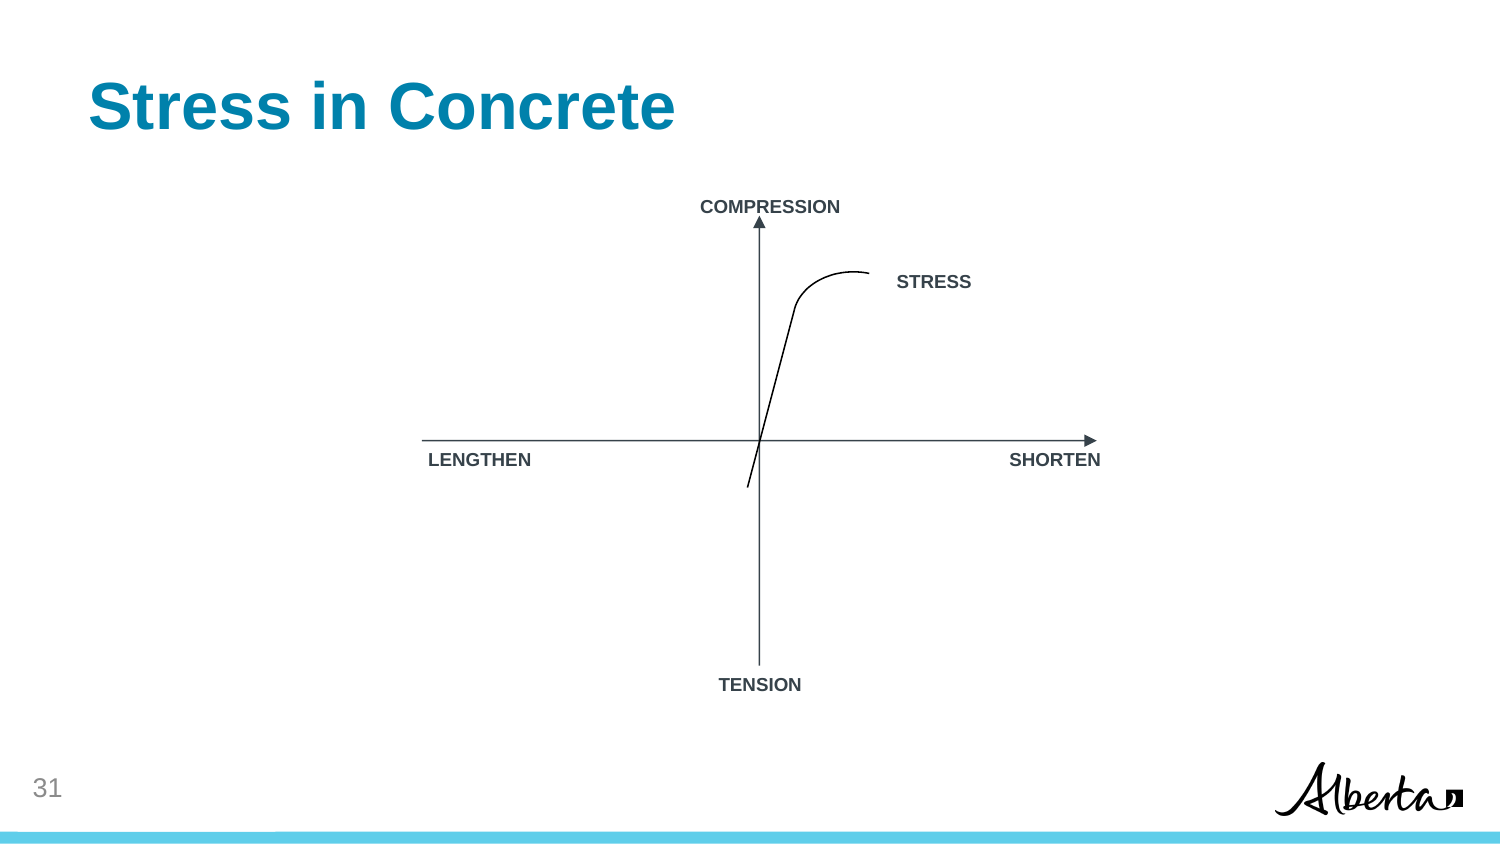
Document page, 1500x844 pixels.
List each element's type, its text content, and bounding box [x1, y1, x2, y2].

text_box TENSION [703, 665, 817, 703]
text_box [1084, 434, 1096, 440]
text_box COMPRESSION [685, 187, 856, 225]
text_box STRESS [881, 262, 987, 300]
text_box [753, 225, 766, 270]
slide_number 30 [17, 764, 356, 810]
picture [1275, 762, 1463, 816]
text_box SHORTEN [994, 440, 1116, 478]
text_box LENGTHEN [413, 440, 546, 478]
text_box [747, 271, 870, 488]
title Stress in Concrete [88, 55, 1437, 141]
